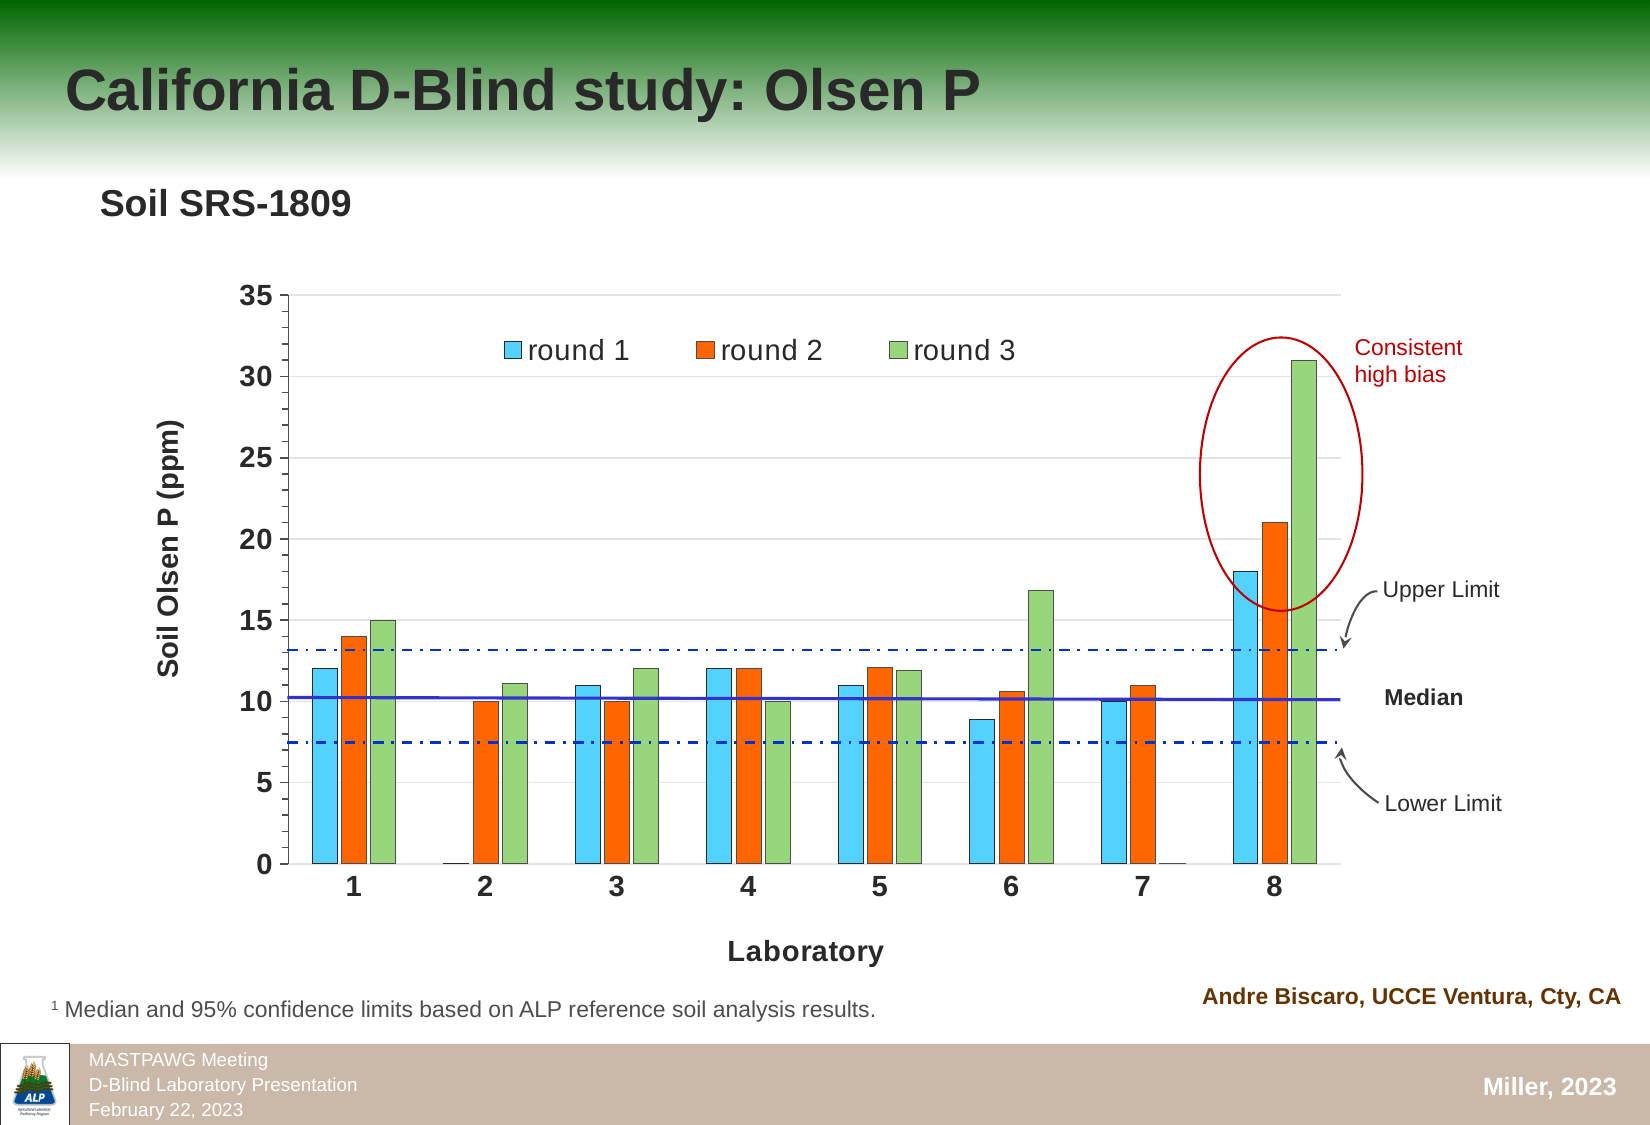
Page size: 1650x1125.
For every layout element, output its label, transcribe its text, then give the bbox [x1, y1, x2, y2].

text_box [1367, 764, 1393, 804]
text_box [1367, 590, 1378, 653]
text_box Median [1369, 675, 1479, 718]
text_box Lower Limit [1369, 781, 1518, 824]
text_box Soil SRS-1809 [85, 171, 367, 232]
chart [191, 270, 1363, 989]
text_box Consistent high bias [1367, 325, 1485, 395]
text_box Andre Biscaro, UCCE Ventura, Cty, CA [1187, 951, 1650, 1017]
title California D-Blind study: Olsen P [50, 7, 1275, 168]
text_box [0, 1037, 1650, 1125]
text_box Soil Olsen P (ppm) [141, 404, 186, 694]
text_box 1 Median and 95% confidence limits based on ALP reference soil analysis results. [36, 986, 902, 1029]
text_box Upper Limit [1367, 567, 1516, 610]
picture [0, 1043, 70, 1125]
